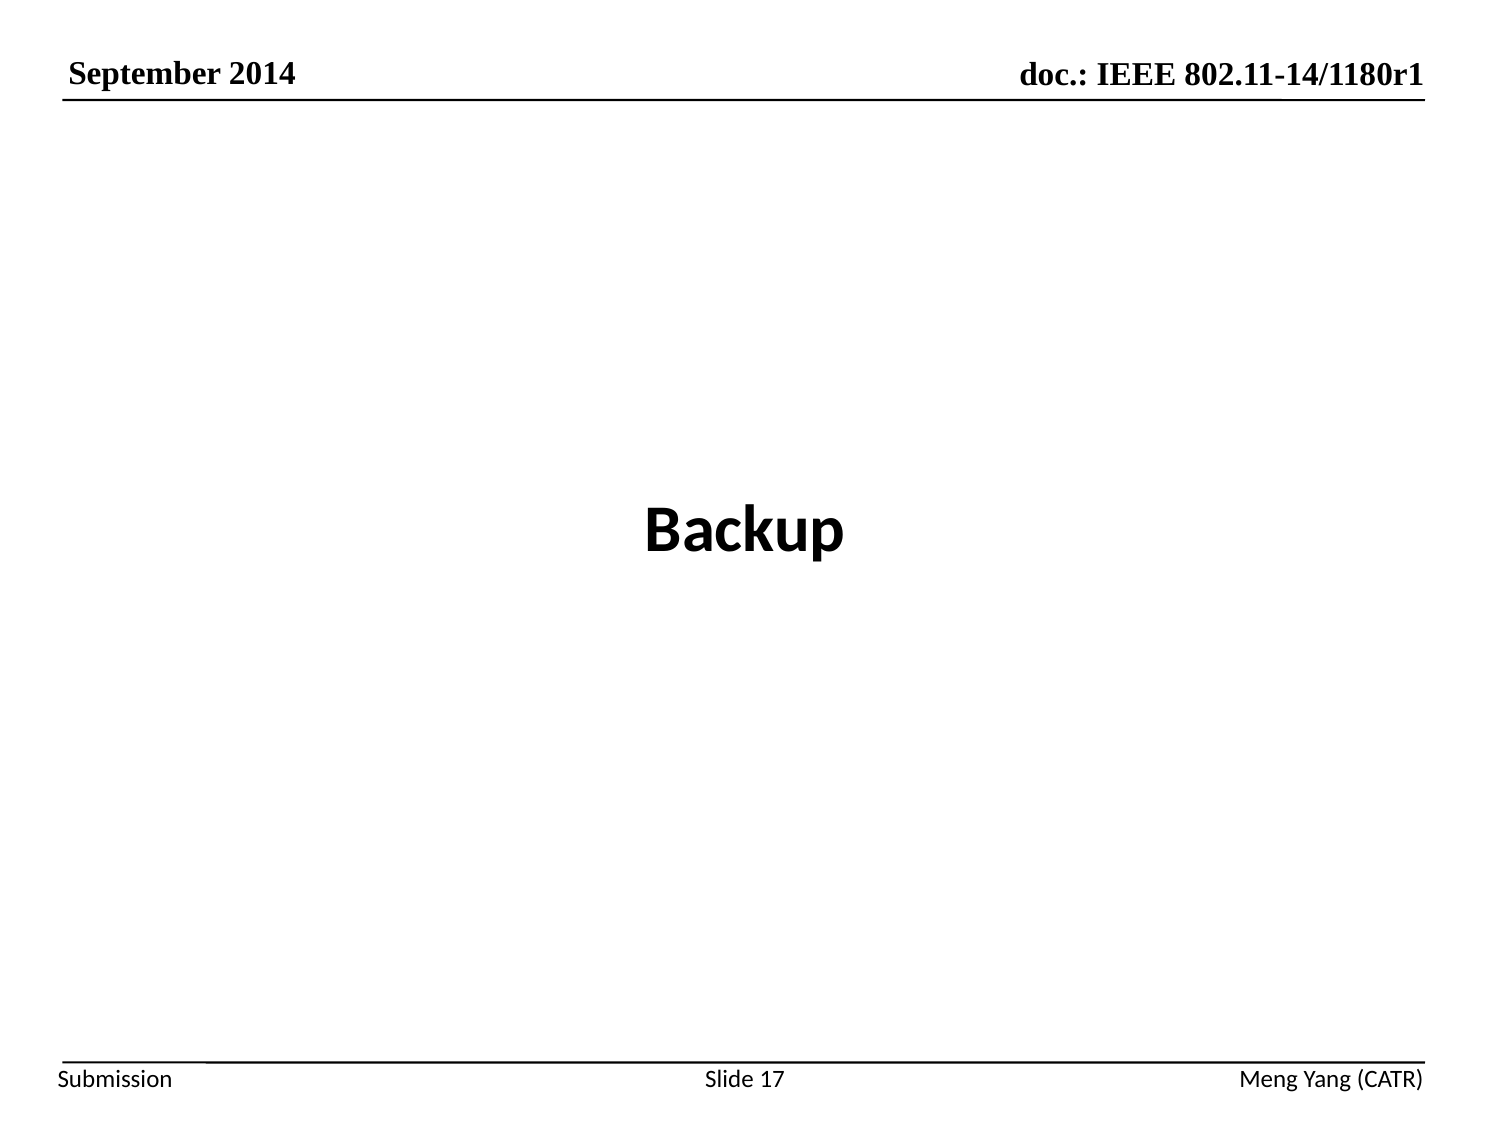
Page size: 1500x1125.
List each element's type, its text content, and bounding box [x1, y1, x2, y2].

slide_number Slide 17 [702, 1061, 788, 1093]
title Backup [63, 449, 1427, 601]
